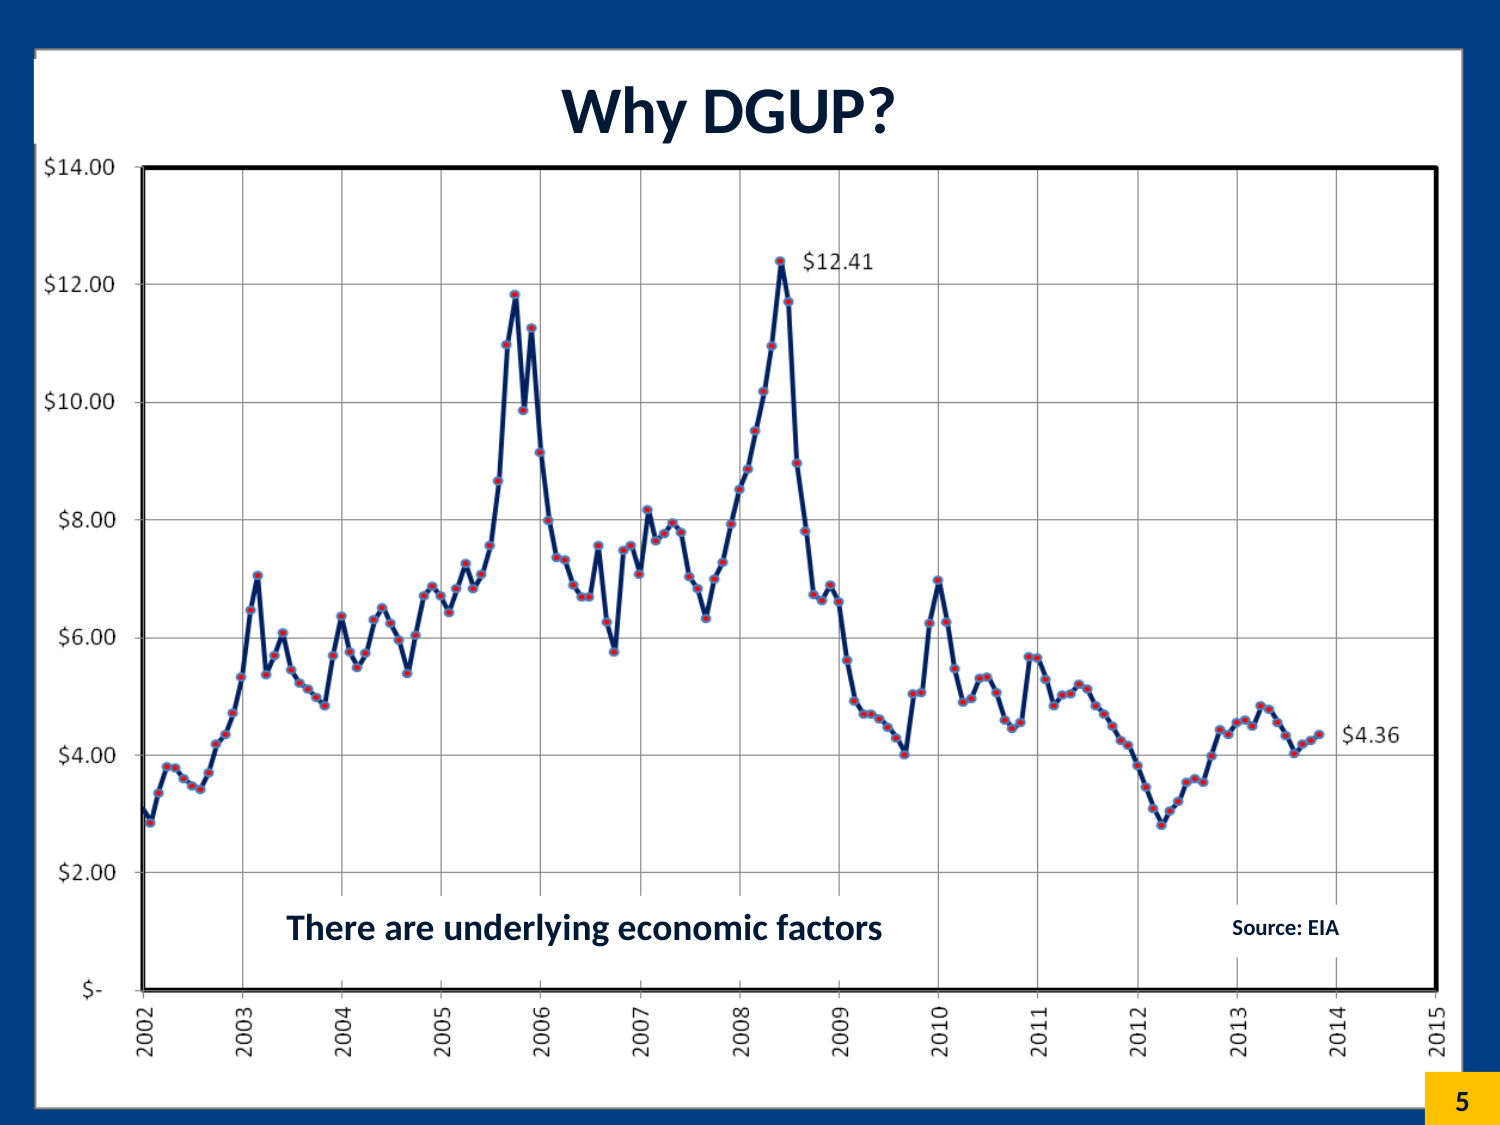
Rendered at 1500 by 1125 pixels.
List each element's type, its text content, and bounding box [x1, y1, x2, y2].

picture [33, 46, 1466, 1111]
text_box 5 [1424, 1071, 1500, 1125]
